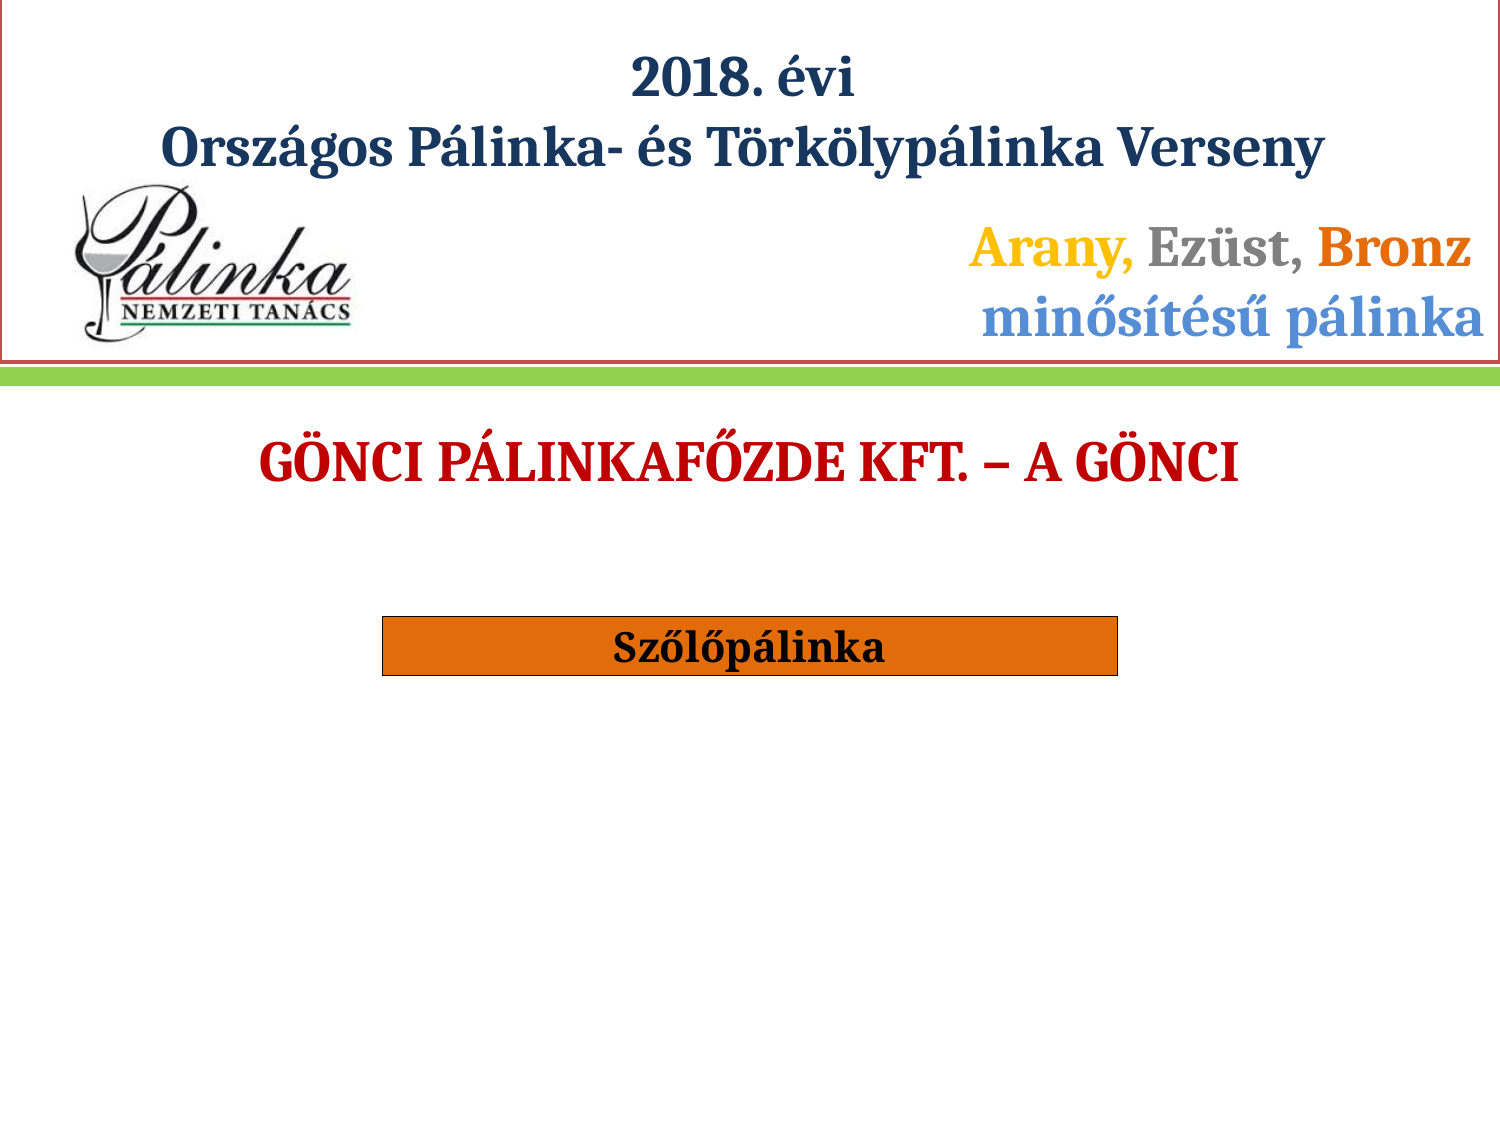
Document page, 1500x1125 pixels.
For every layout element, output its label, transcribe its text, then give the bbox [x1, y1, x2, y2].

text_box GÖNCI PÁLINKAFŐZDE KFT. – A GÖNCI [190, 405, 1310, 511]
table_header Szőlőpálinka [383, 617, 1117, 675]
text_box [0, 365, 1500, 388]
picture [64, 179, 361, 349]
text_box 2018. évi Országos Pálinka- és Törkölypálinka Verseny Arany, Ezüst, Bronz minősítésű pálinka [0, 0, 1500, 364]
